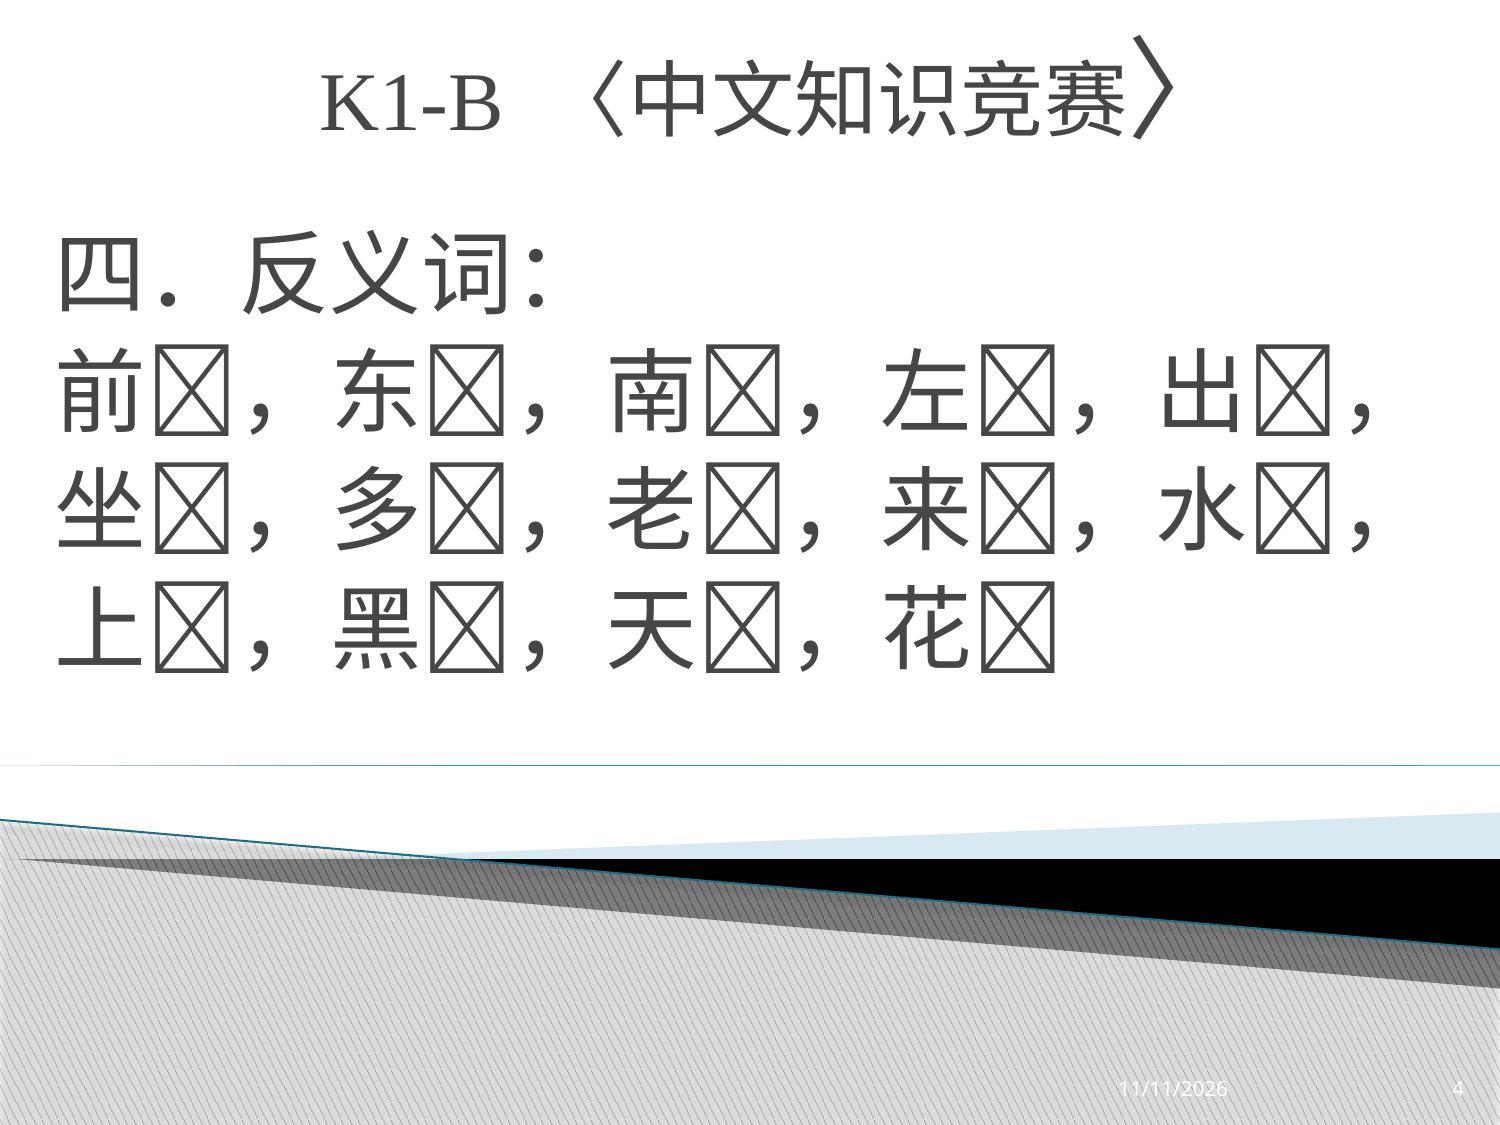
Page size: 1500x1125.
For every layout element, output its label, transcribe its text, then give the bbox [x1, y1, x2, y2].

picture [416, 894, 1500, 989]
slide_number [1103, 1051, 1418, 1112]
title K1-B 〈中文知识竞赛〉 [64, 42, 1495, 161]
slide_number 4 [1418, 1051, 1479, 1112]
subtitle 四．反义词： 前，东，南，左，出， 坐，多，老，来，水， 上，黑，天，花 [47, 208, 1500, 894]
